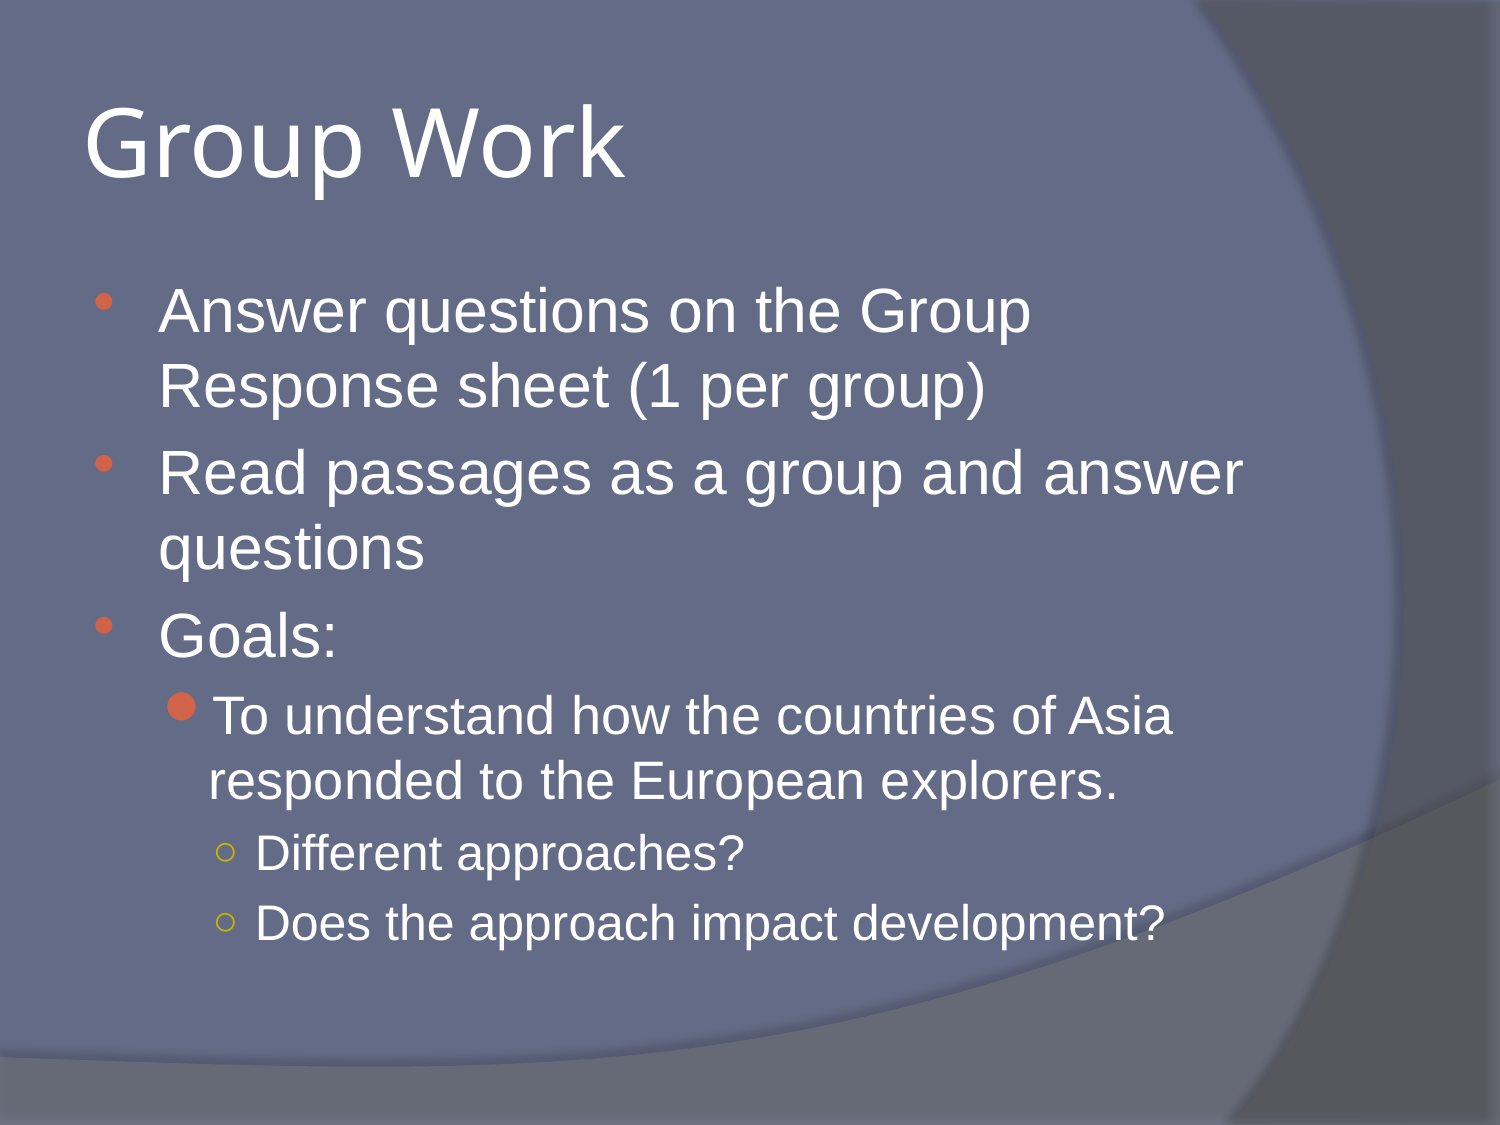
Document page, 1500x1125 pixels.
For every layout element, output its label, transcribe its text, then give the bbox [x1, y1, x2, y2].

list Answer questions on the Group Response sheet (1 per group) Read passages as a group and answer questions Goals: To understand how the countries of Asia responded to the European explorers. Different approaches? Does the approach impact development? [75, 262, 1300, 1005]
title Group Work [75, 45, 1300, 233]
